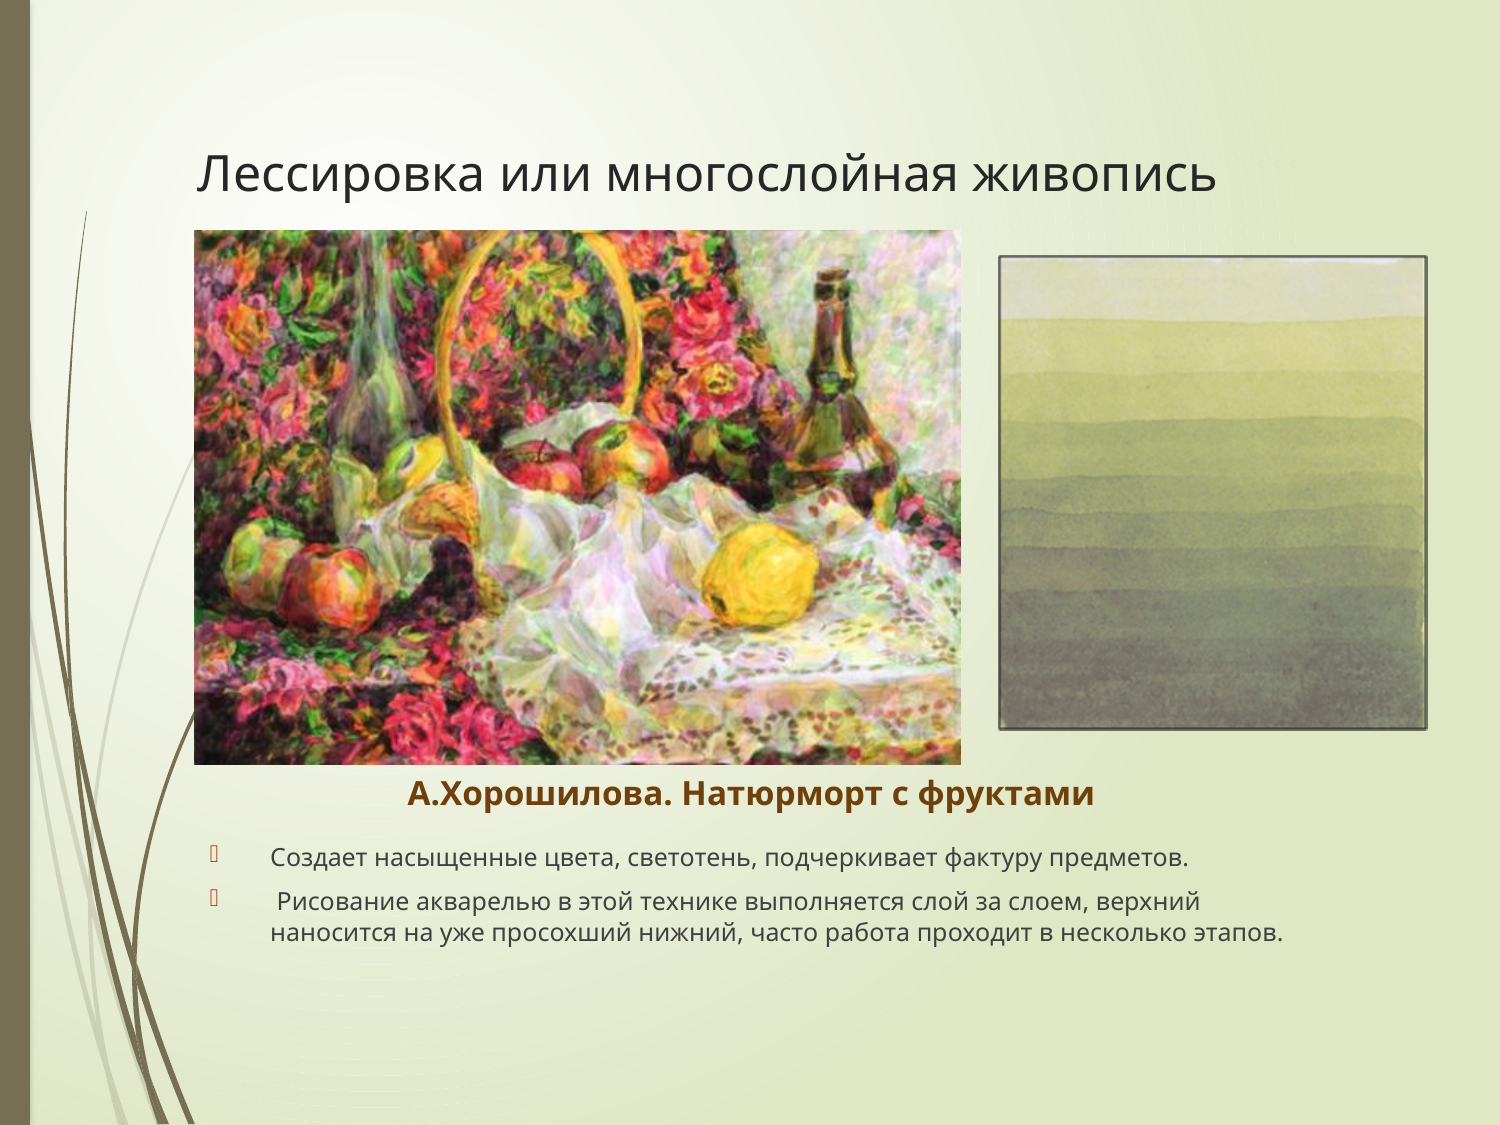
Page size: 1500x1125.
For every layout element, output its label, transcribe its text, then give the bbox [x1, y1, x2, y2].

picture [997, 255, 1428, 731]
title Лессировка или многослойная живопись [183, 134, 1323, 220]
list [194, 230, 961, 765]
list Создает насыщенные цвета, светотень, подчеркивает фактуру предметов. Рисование акварелью в этой технике выполняется слой за слоем, верхний наносится на уже просохший нижний, часто работа проходит в несколько этапов. [194, 834, 1306, 965]
text_box А.Хорошилова. Натюрморт с фруктами [392, 765, 1111, 820]
